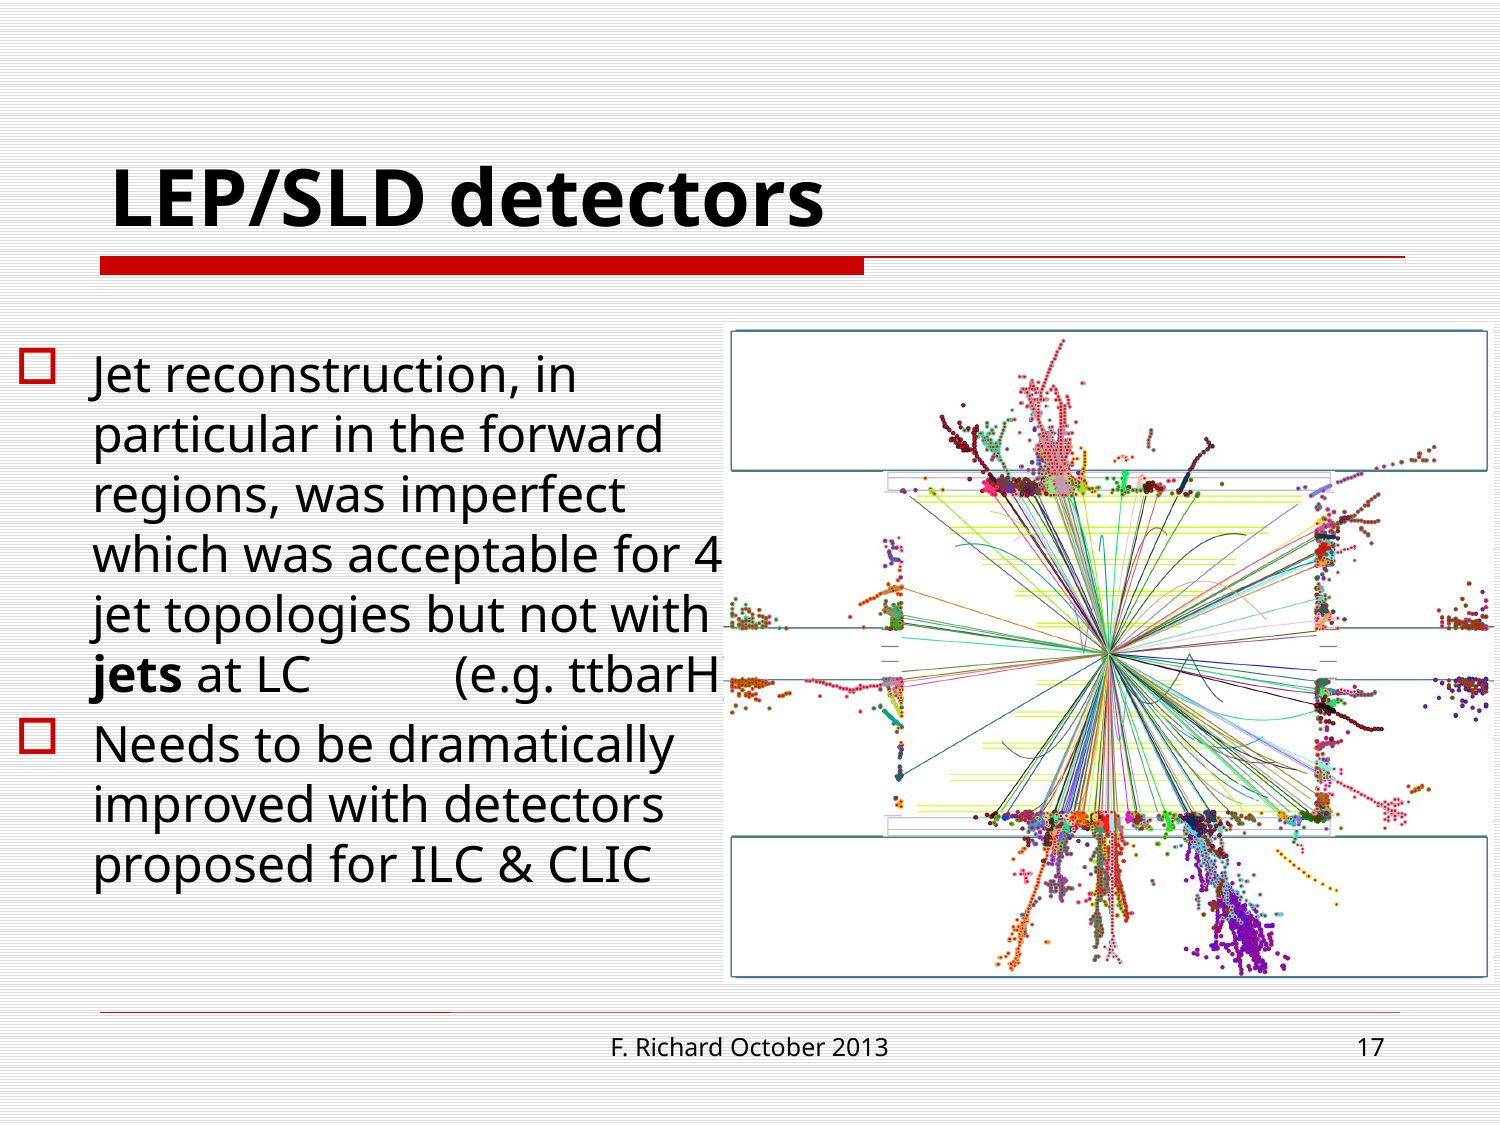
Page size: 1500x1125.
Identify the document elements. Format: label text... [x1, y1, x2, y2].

list Jet reconstruction, in particular in the forward regions, was imperfect which was acceptable for 4 jet topologies but not with 8 jets at LC (e.g. ttbarH) Needs to be dramatically improved with detectors proposed for ILC & CLIC [0, 255, 774, 956]
footer F. Richard October 2013 [512, 1024, 988, 1103]
picture [723, 323, 1495, 983]
slide_number 17 [1074, 1024, 1401, 1103]
title LEP/SLD detectors [93, 49, 1407, 250]
